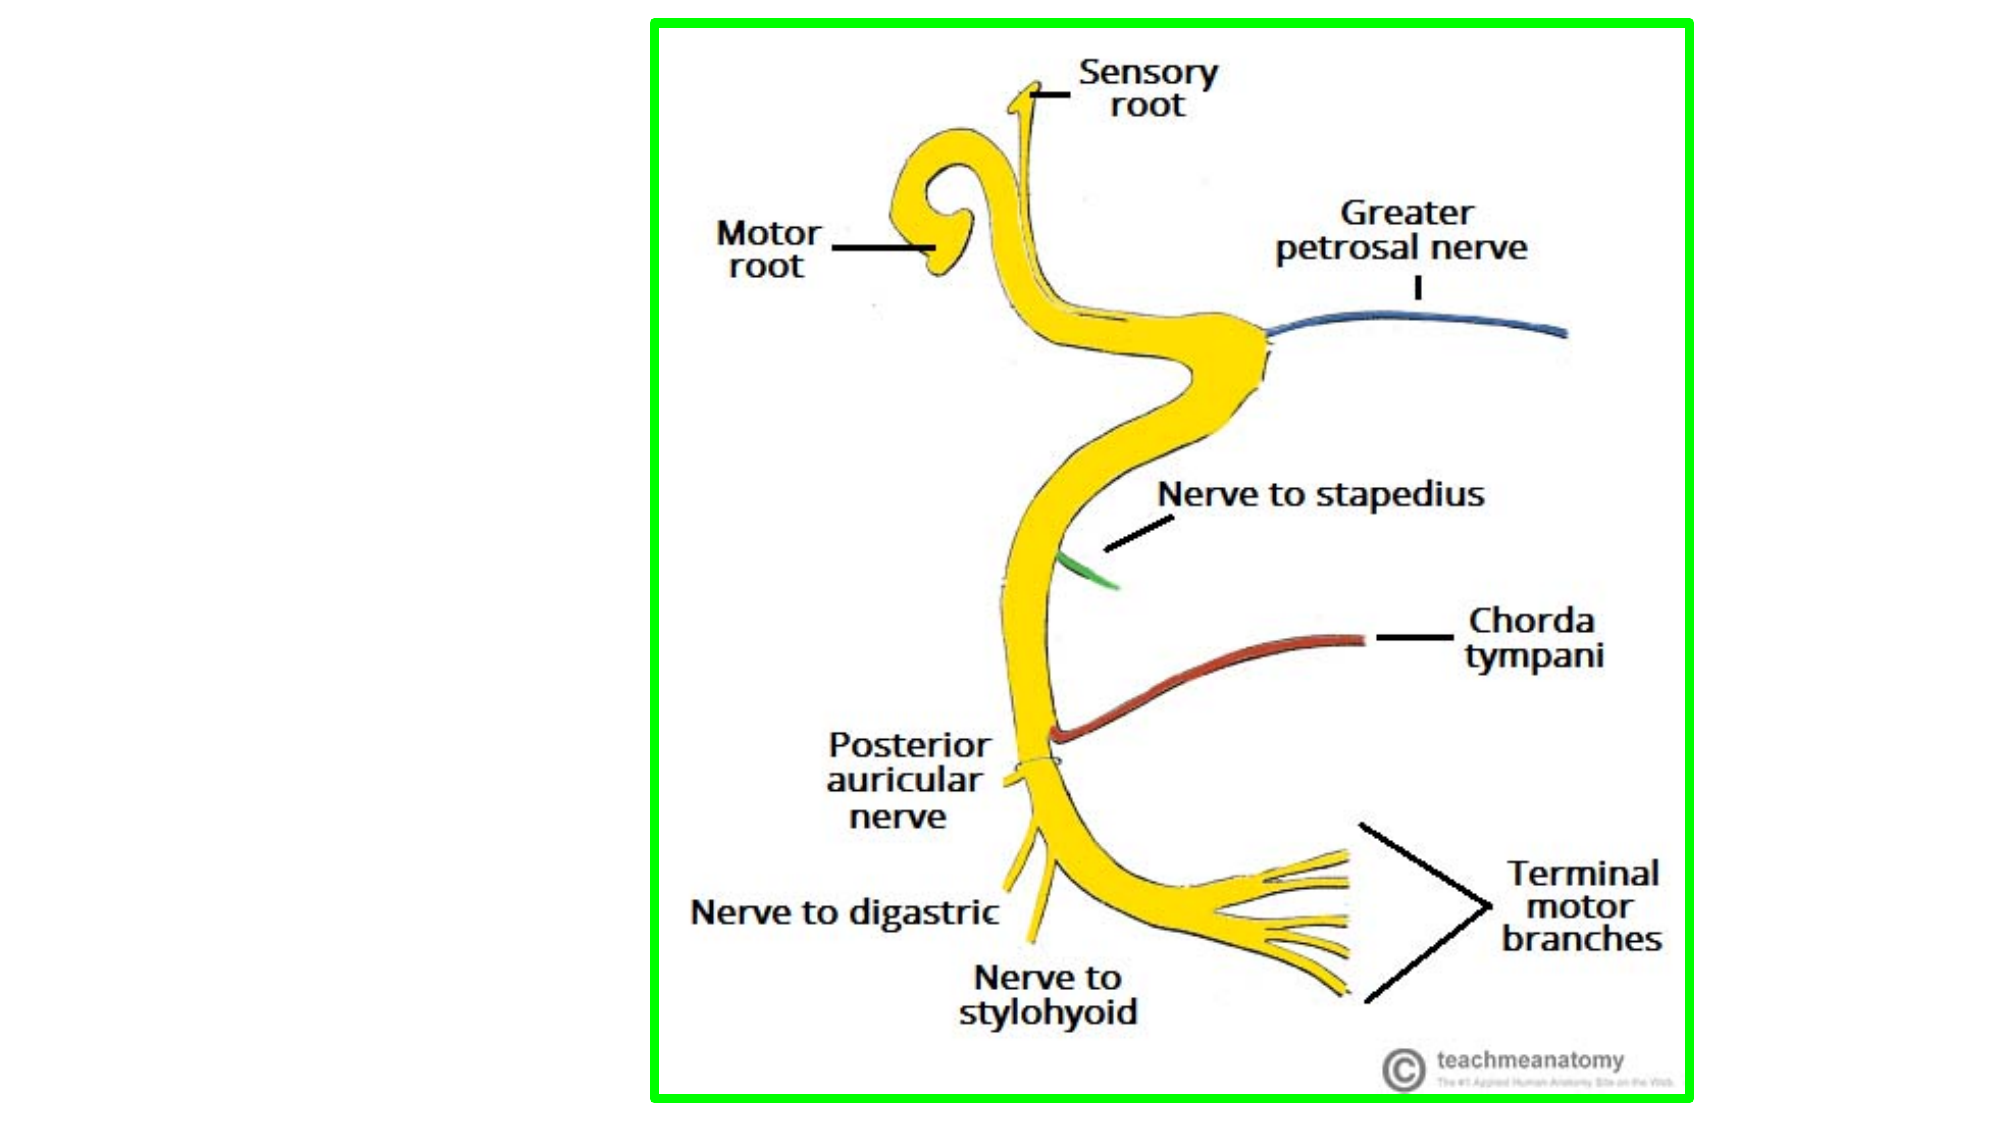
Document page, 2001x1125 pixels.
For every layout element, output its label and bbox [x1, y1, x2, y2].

picture [659, 27, 1685, 1094]
